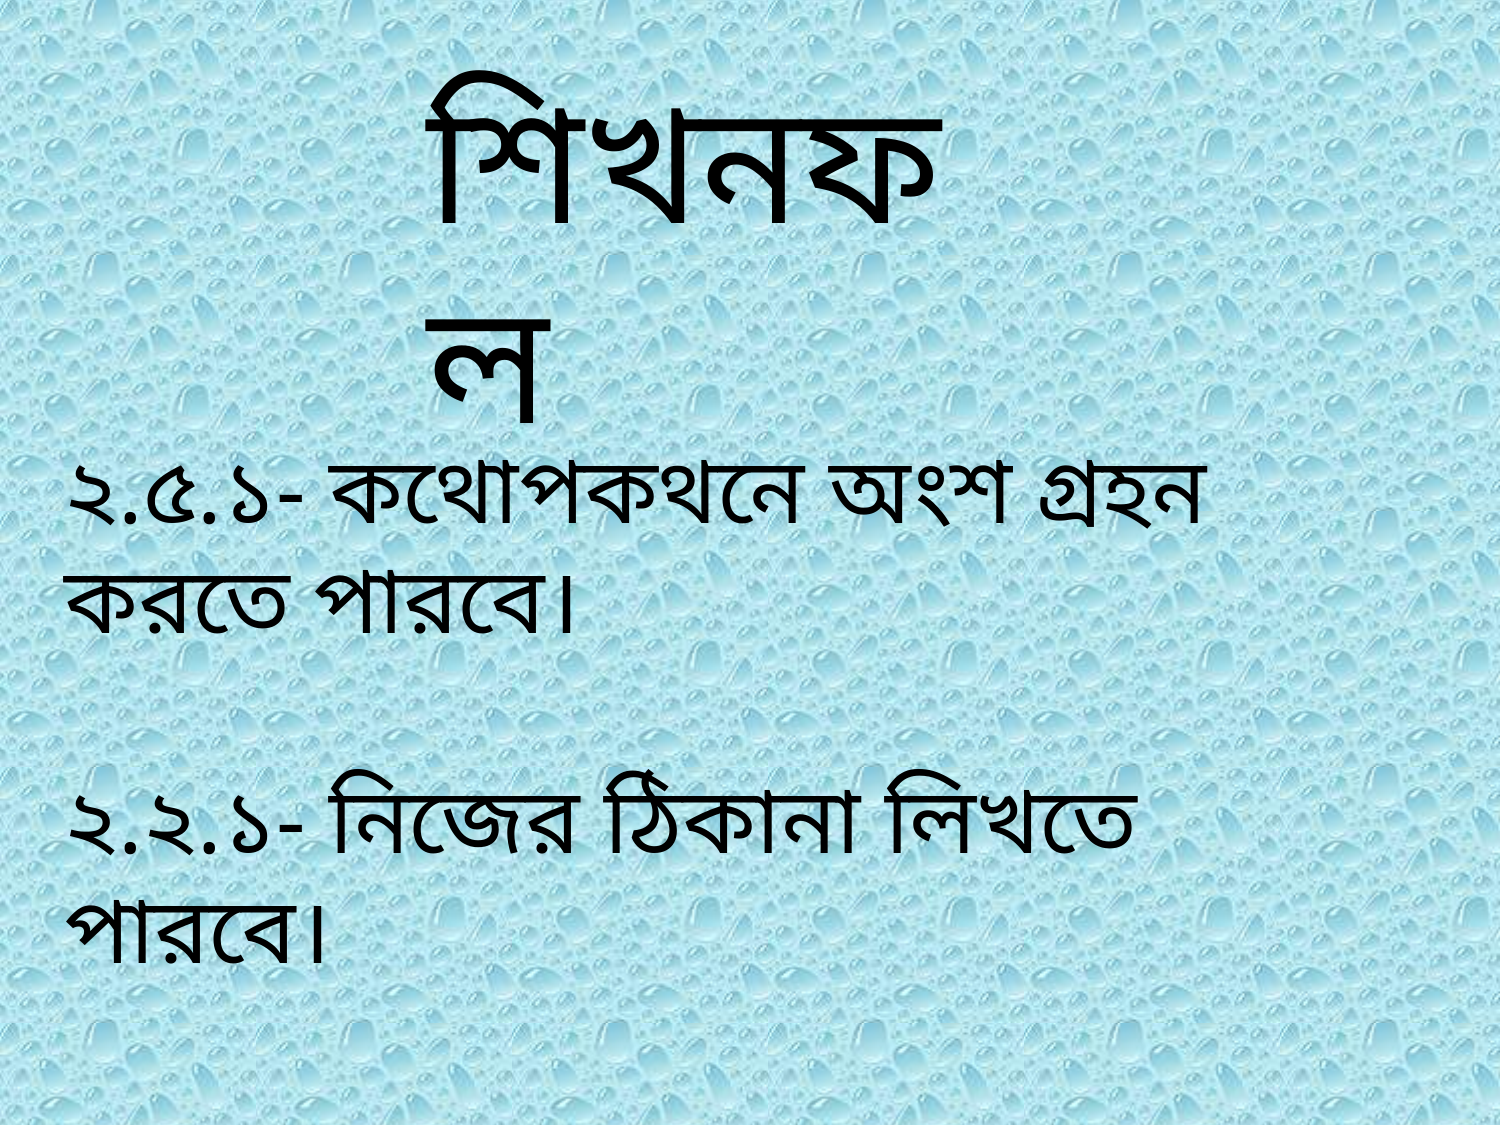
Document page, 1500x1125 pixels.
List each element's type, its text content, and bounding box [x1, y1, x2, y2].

picture [0, 0, 1500, 1125]
text_box ২.৫.১- কথোপকথনে অংশ গ্রহন করতে পারবে। ২.২.১- নিজের ঠিকানা লিখতে পারবে। [50, 424, 1425, 990]
text_box শিখনফল [412, 49, 1013, 424]
